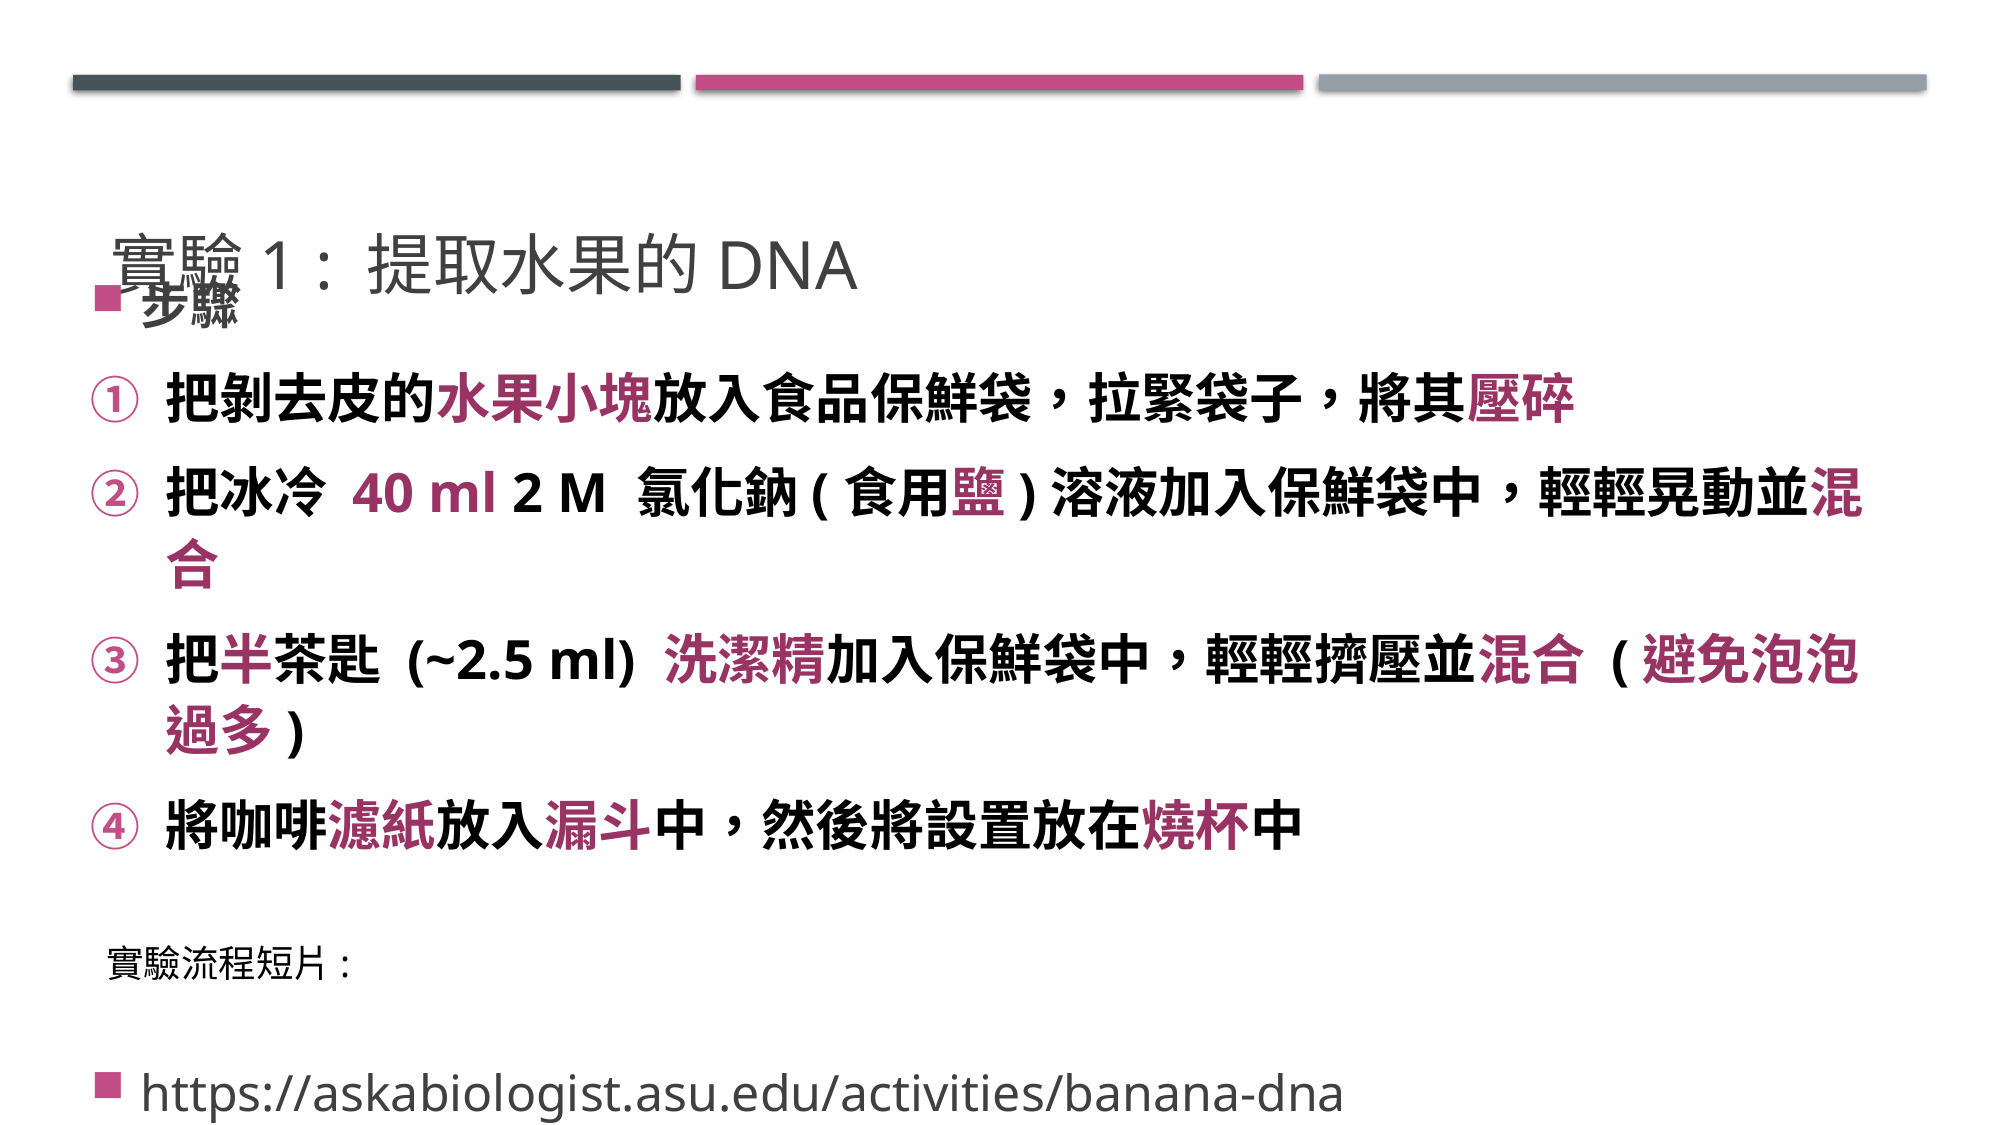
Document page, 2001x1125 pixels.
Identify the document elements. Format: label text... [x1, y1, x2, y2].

list 步驟 把剝去皮的水果小塊放入食品保鮮袋，拉緊袋子，將其壓碎 把冰冷 40 ml 2 M 氯化鈉(食用鹽)溶液加入保鮮袋中，輕輕晃動並混合 把半茶匙 (~2.5 ml) 洗潔精加入保鮮袋中，輕輕擠壓並混合 (避免泡泡過多) 將咖啡濾紙放入漏斗中，然後將設置放在燒杯中 https://askabiologist.asu.edu/activities/banana-dna [75, 441, 1885, 1038]
title 實驗1 : 提取水果的DNA [95, 115, 1905, 311]
text_box 實驗流程短片: [91, 932, 365, 993]
